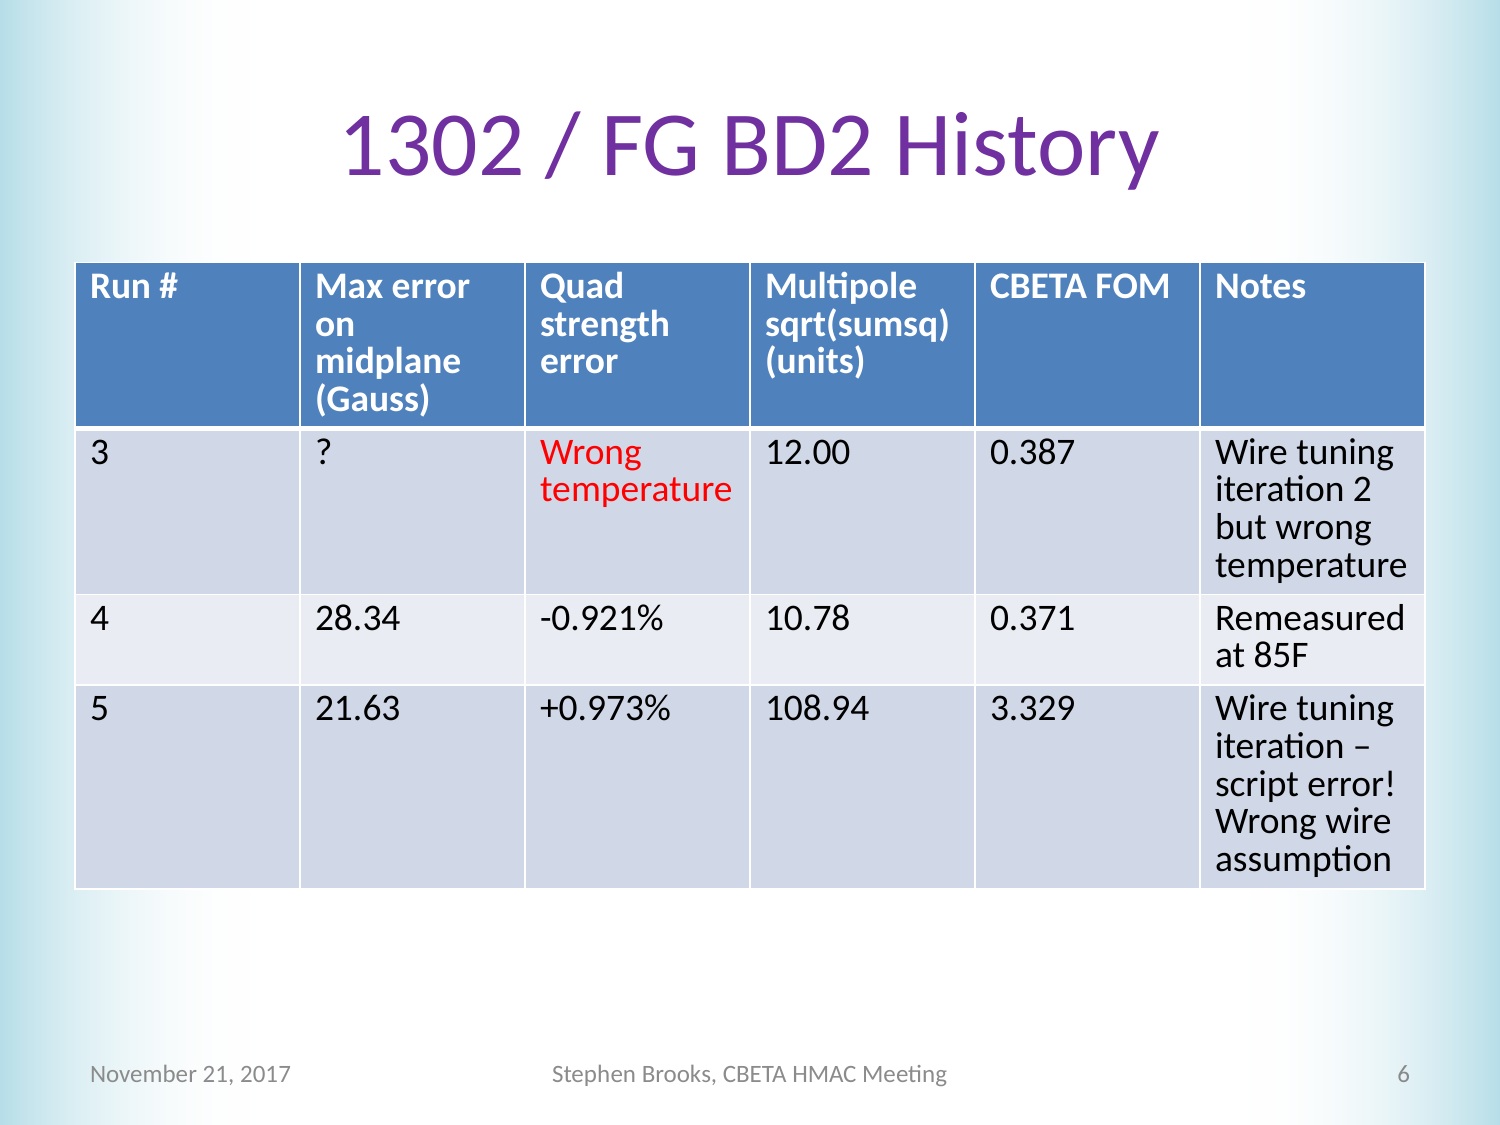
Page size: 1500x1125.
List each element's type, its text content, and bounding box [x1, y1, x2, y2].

table_header Quad strength error [526, 263, 749, 426]
table_cell 0.387 [976, 431, 1199, 594]
table_cell 108.94 [751, 686, 974, 888]
table_cell 21.63 [301, 686, 524, 888]
table_cell Remeasured at 85F [1201, 595, 1424, 684]
table_header Max error on midplane (Gauss) [301, 263, 524, 426]
title 1302 / FG BD2 History [75, 45, 1425, 233]
table_header Multipole sqrt(sumsq) (units) [751, 263, 974, 426]
footer Stephen Brooks, CBETA HMAC Meeting [512, 1042, 988, 1103]
table_cell 12.00 [751, 431, 974, 594]
table_cell Wrong temperature [526, 431, 749, 594]
table_header CBETA FOM [976, 263, 1199, 426]
table_cell Wire tuning iteration 2 but wrong temperature [1201, 431, 1424, 594]
table_cell 5 [76, 686, 299, 888]
table_cell 10.78 [751, 595, 974, 684]
table_cell 3 [76, 431, 299, 594]
table_cell 3.329 [976, 686, 1199, 888]
table_header Notes [1201, 263, 1424, 426]
table_cell Wire tuning iteration – script error! Wrong wire assumption [1201, 686, 1424, 888]
slide_number 6 [1074, 1042, 1425, 1103]
table_header Run # [76, 263, 299, 426]
table_cell 0.371 [976, 595, 1199, 684]
table_cell ? [301, 431, 524, 594]
table_cell 28.34 [301, 595, 524, 684]
table_cell +0.973% [526, 686, 749, 888]
table_cell 4 [76, 595, 299, 684]
table_cell -0.921% [526, 595, 749, 684]
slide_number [75, 1042, 425, 1103]
